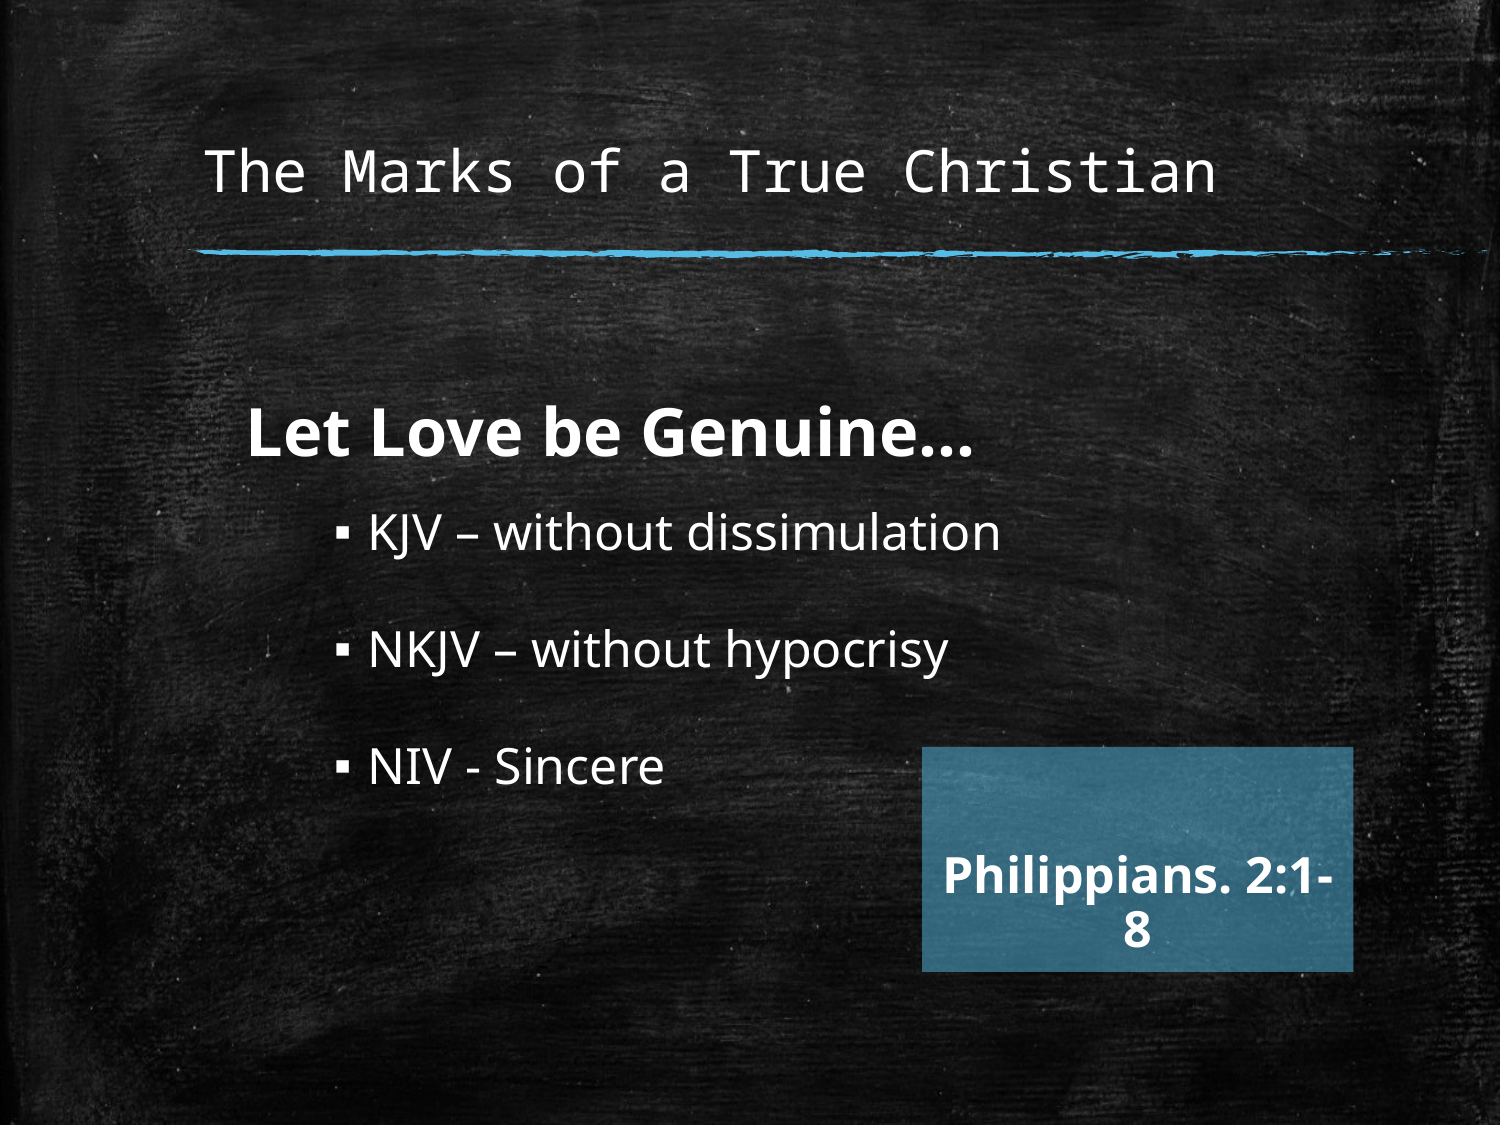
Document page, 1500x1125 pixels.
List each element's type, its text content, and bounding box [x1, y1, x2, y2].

list KJV – without dissimulation NKJV – without hypocrisy NIV - Sincere [318, 500, 1444, 1026]
text_box Philippians. 2:1-8 [922, 746, 1354, 972]
title The Marks of a True Christian [187, 45, 1313, 213]
text_box Let Love be Genuine… [234, 393, 1360, 919]
